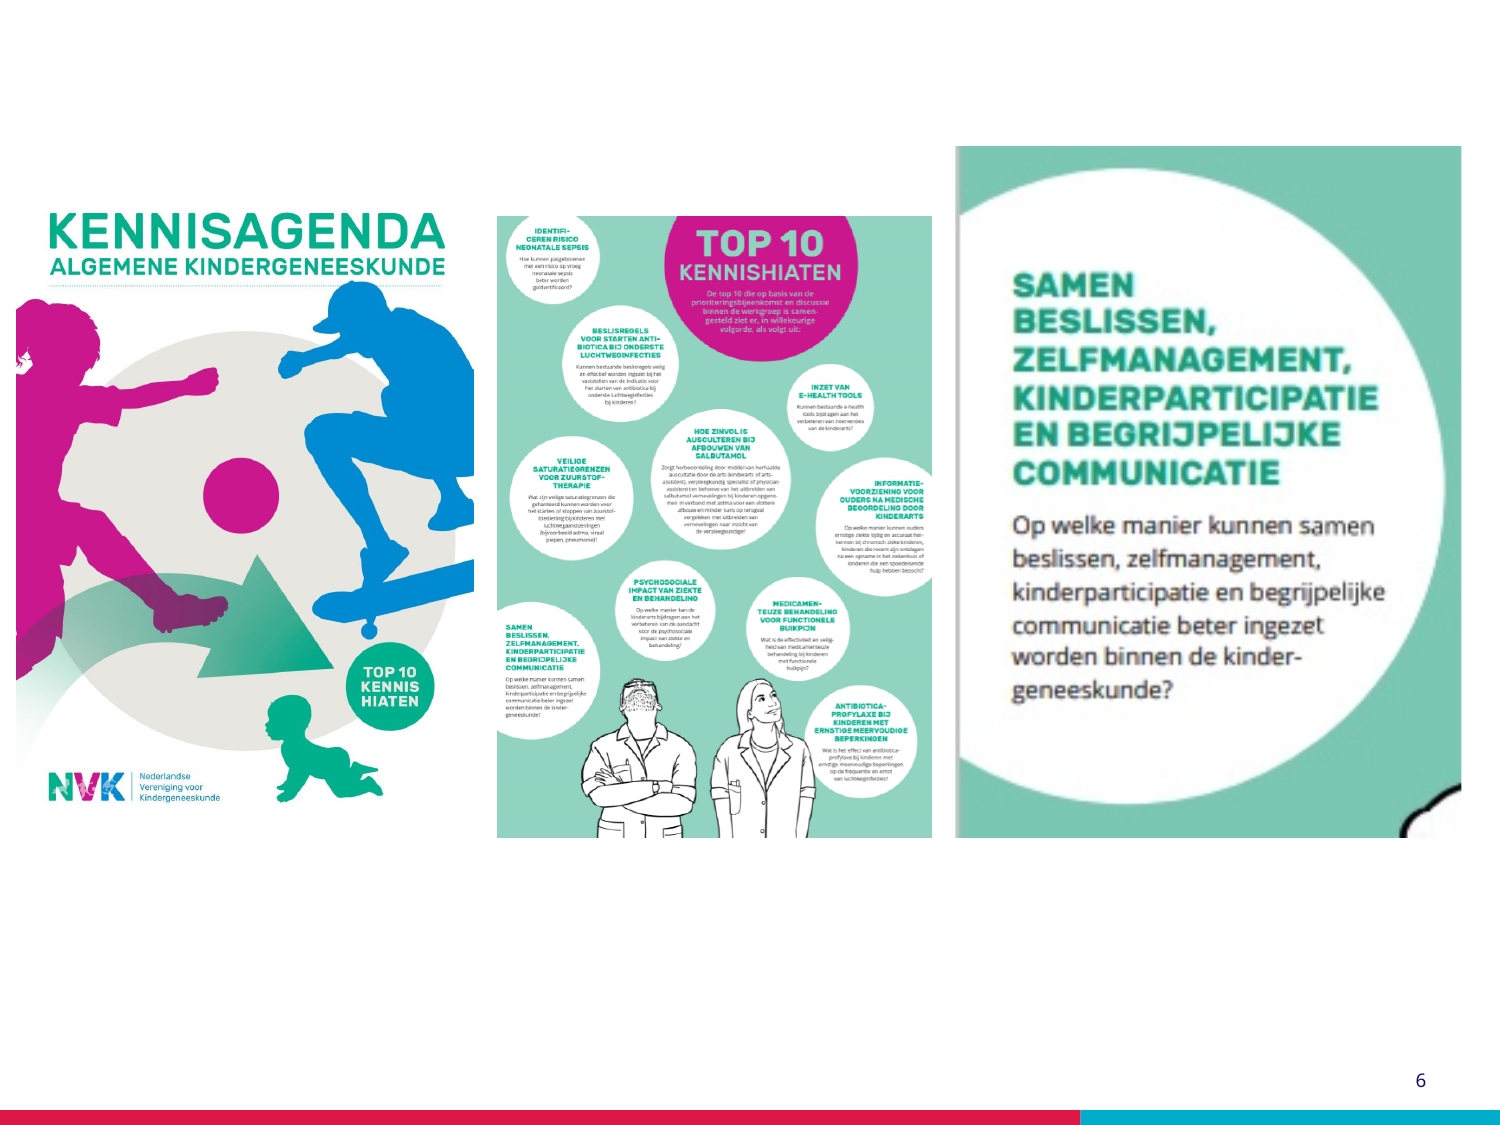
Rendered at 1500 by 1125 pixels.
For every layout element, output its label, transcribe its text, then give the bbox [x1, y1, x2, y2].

picture [457, 476, 474, 501]
picture [16, 191, 474, 838]
picture [497, 216, 932, 838]
picture [955, 146, 1462, 838]
slide_number 6 [1367, 1068, 1427, 1093]
picture [352, 458, 474, 582]
